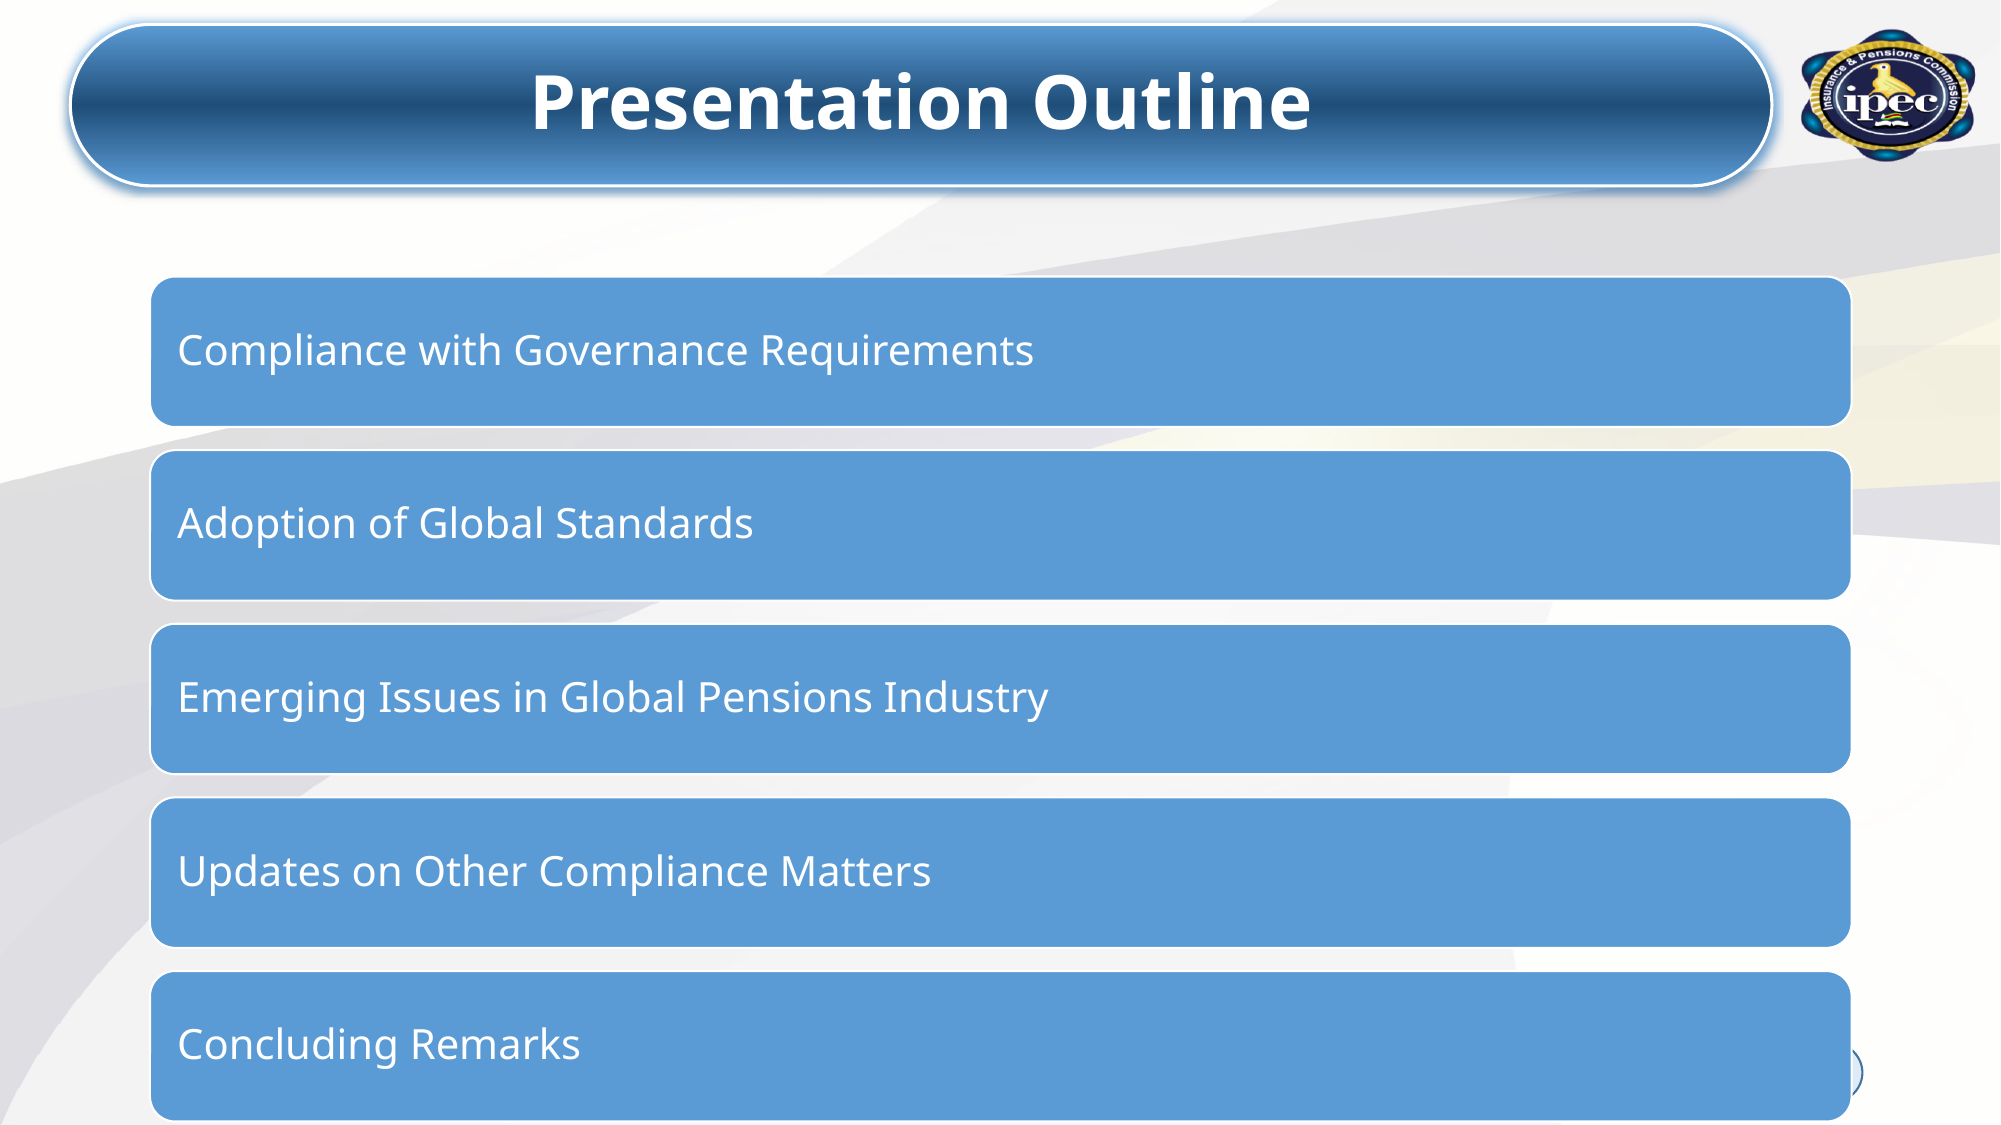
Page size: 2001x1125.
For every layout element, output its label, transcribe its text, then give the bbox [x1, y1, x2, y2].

picture [1797, 24, 1983, 167]
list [149, 273, 1852, 1125]
text_box Presentation Outline [70, 24, 1772, 186]
